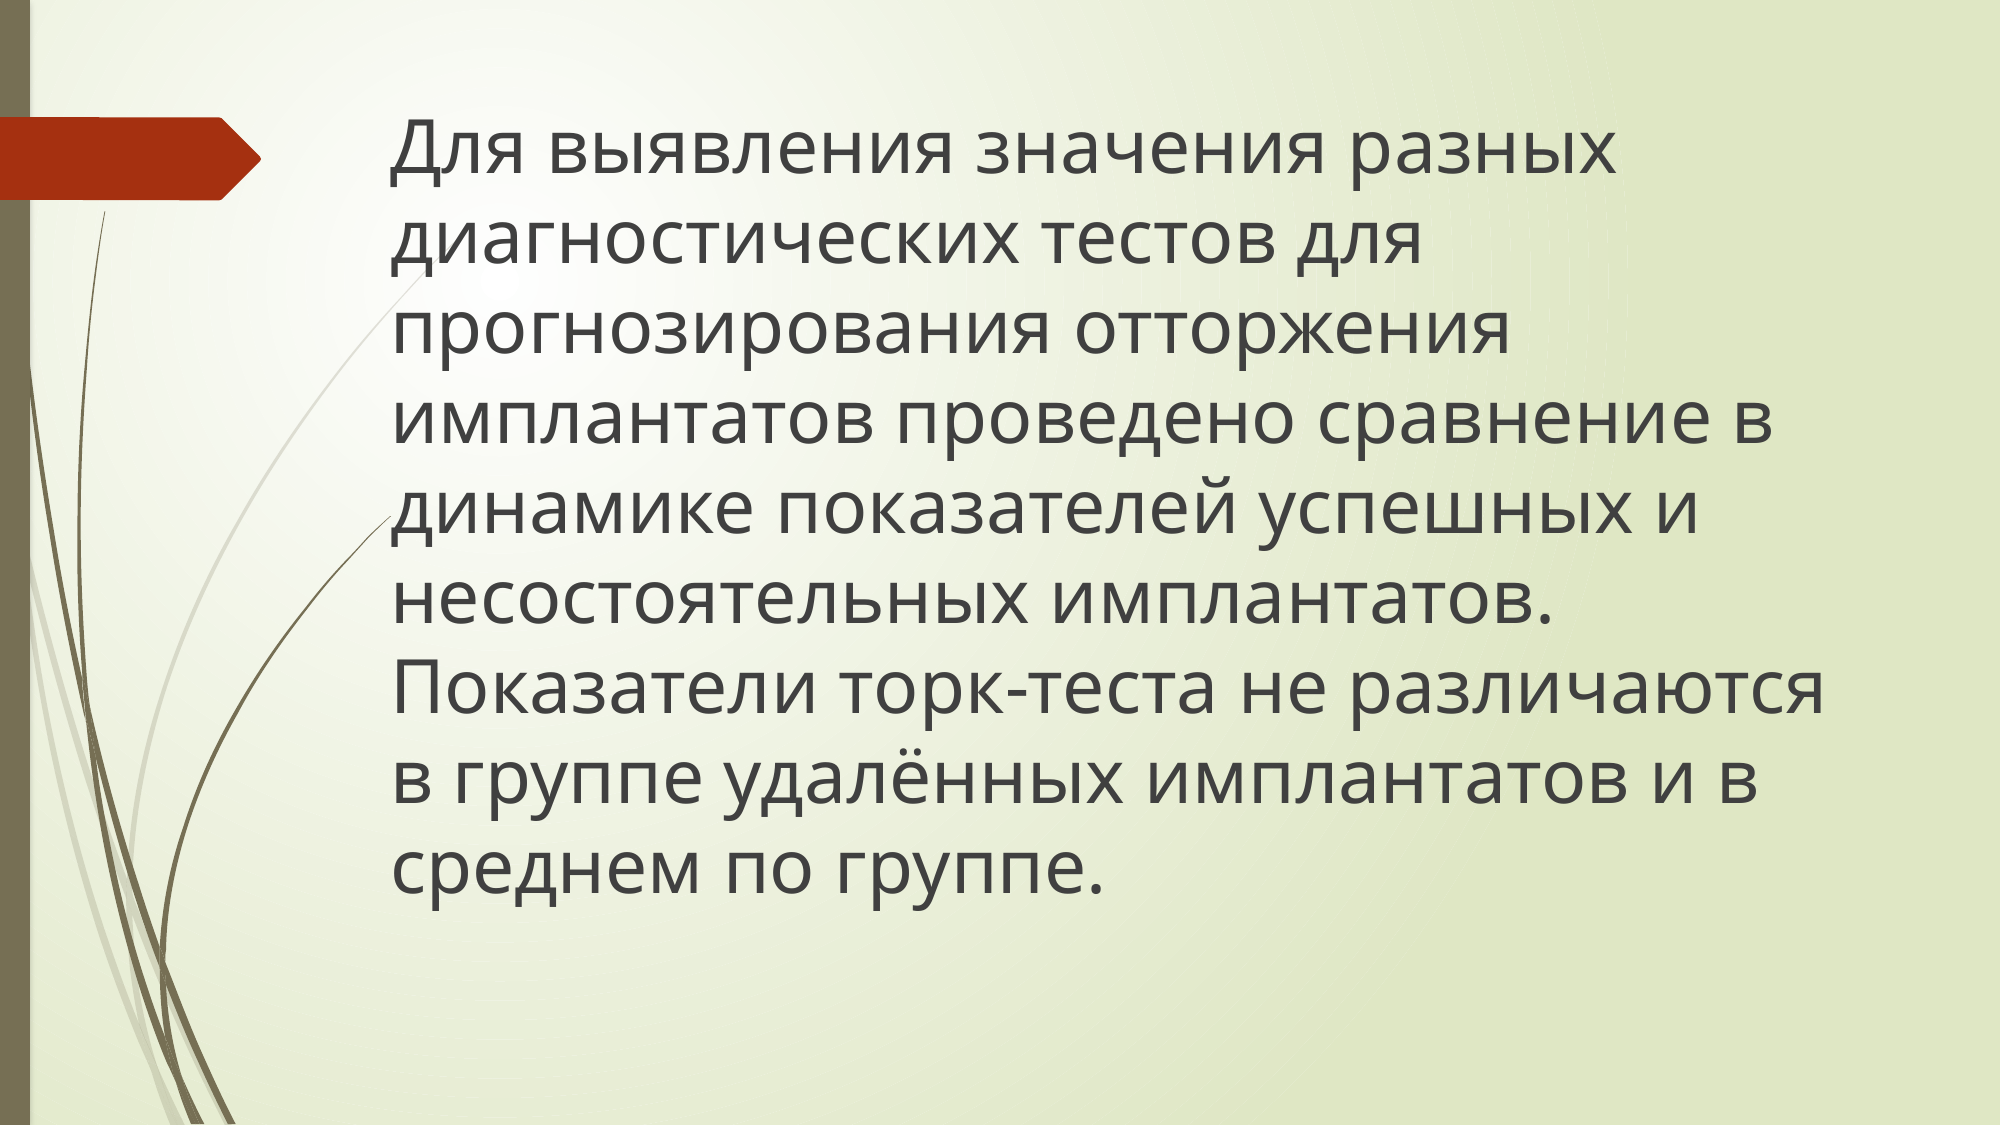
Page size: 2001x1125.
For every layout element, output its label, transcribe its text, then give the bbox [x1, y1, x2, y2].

list Для выявления значения разных диагностических тестов для прогнозирования отторжения имплантатов проведено сравнение в динамике показателей успешных и несостоятельных имплантатов. Показатели торк-теста не различаются в группе удалённых имплантатов и в среднем по группе. [375, 90, 1888, 970]
